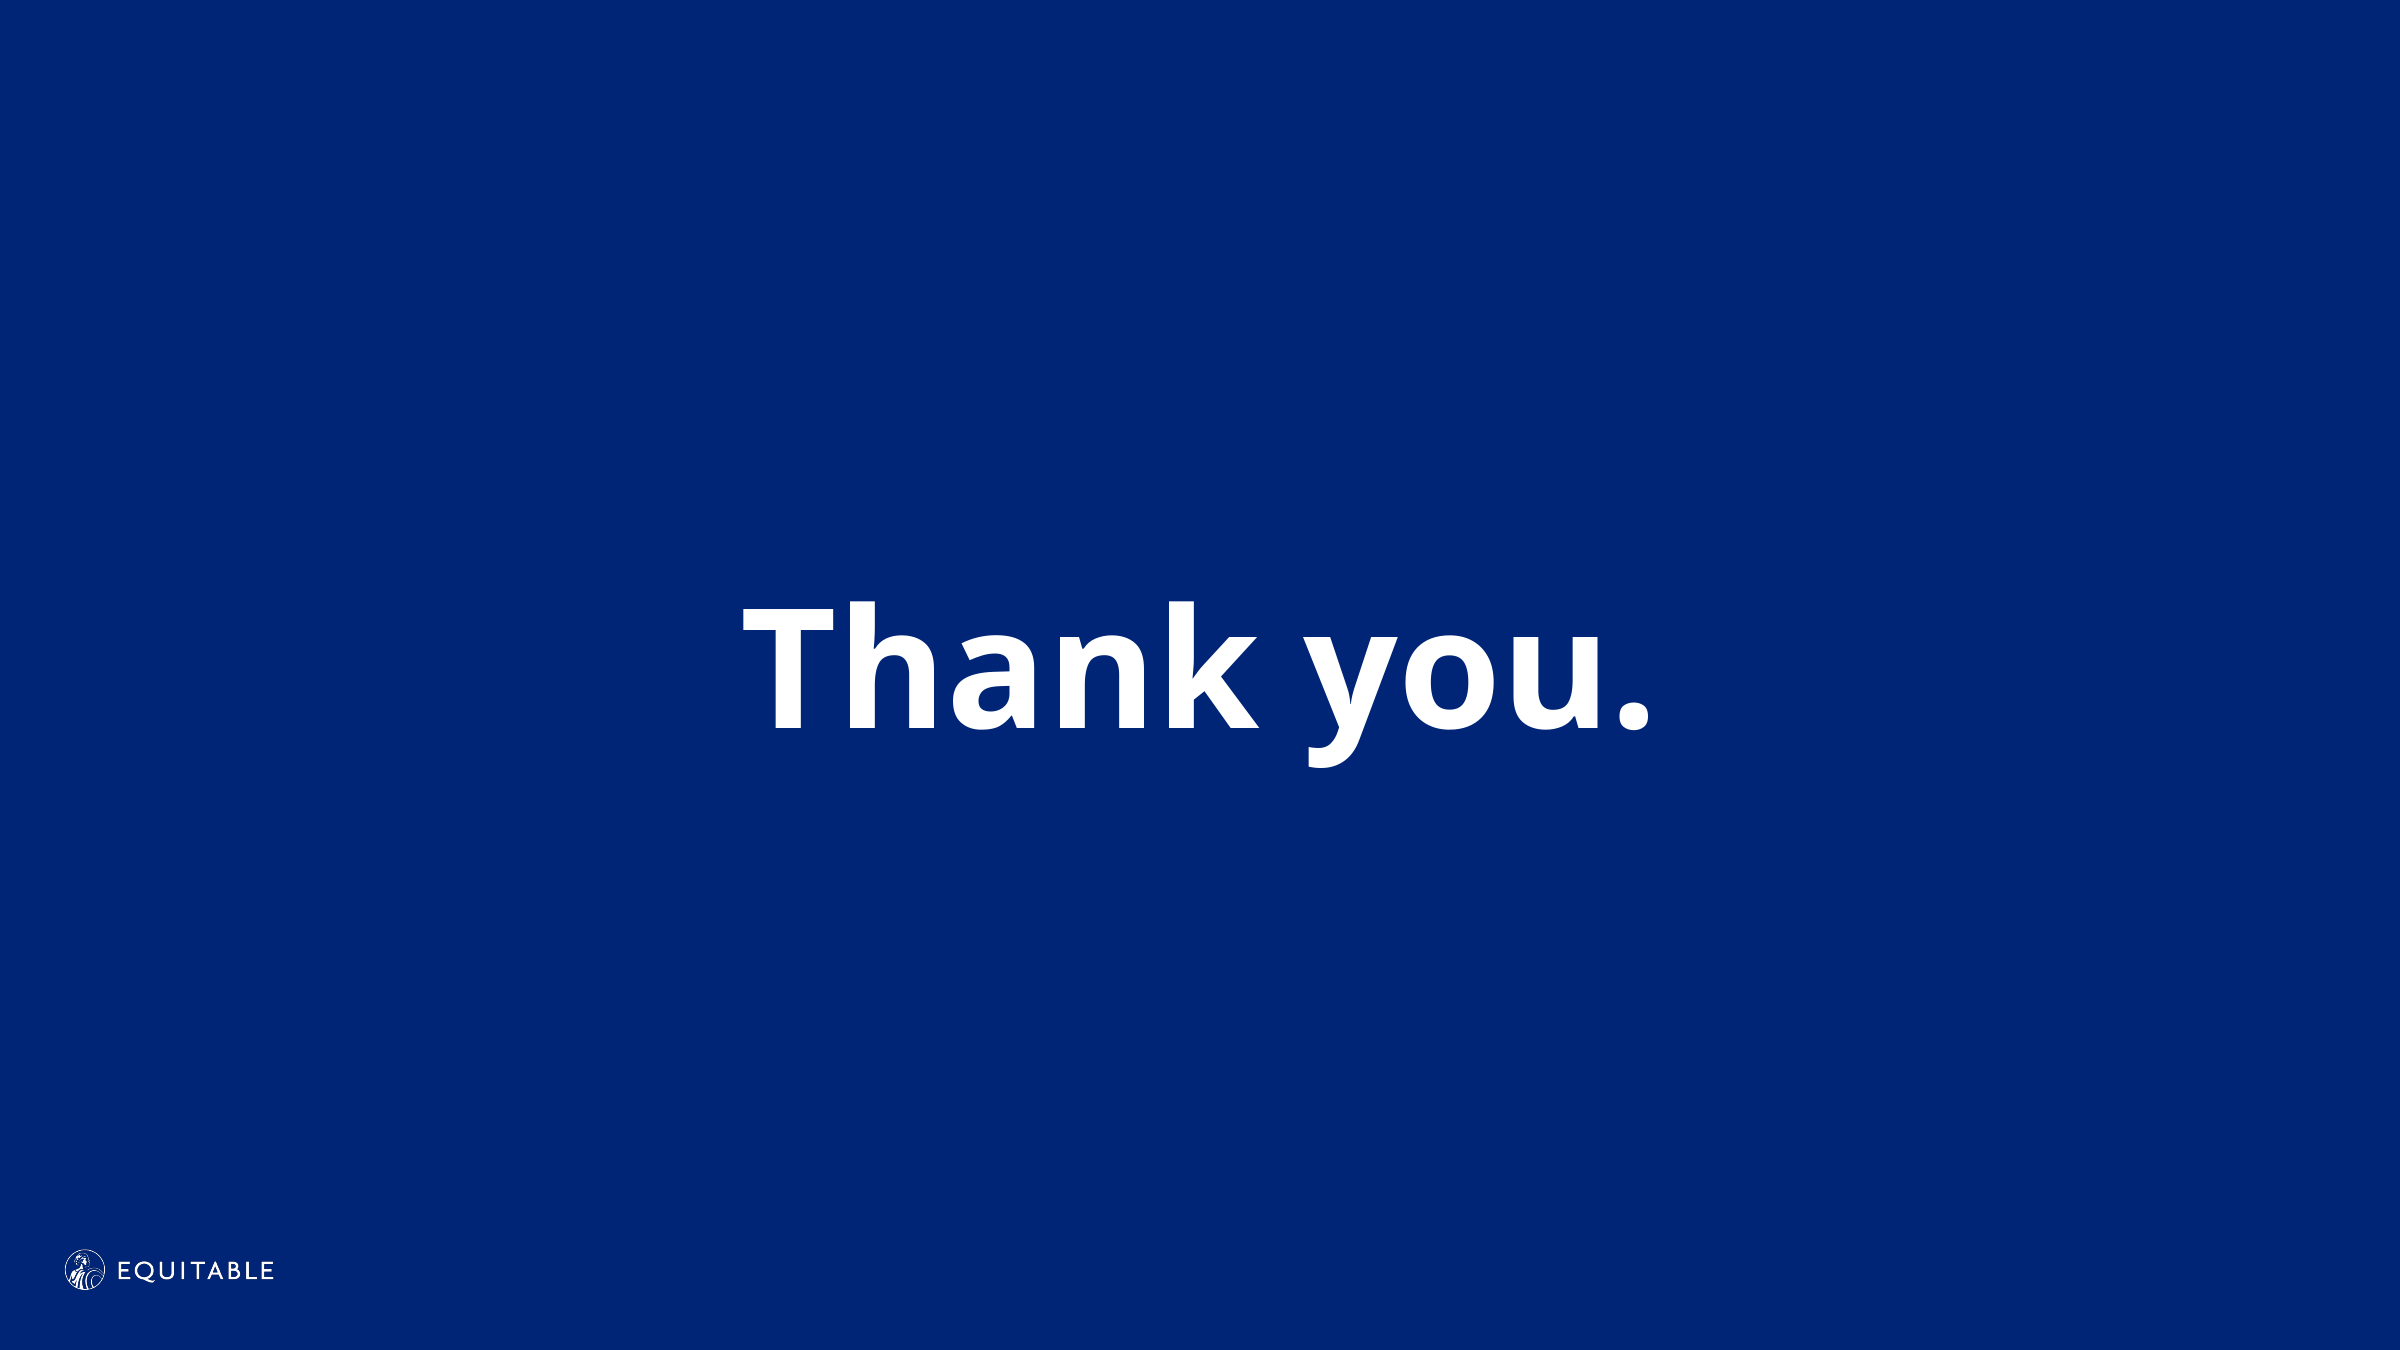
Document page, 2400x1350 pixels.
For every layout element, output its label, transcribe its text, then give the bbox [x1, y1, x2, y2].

list Thank you. [73, 488, 2327, 862]
picture [59, 1243, 279, 1295]
